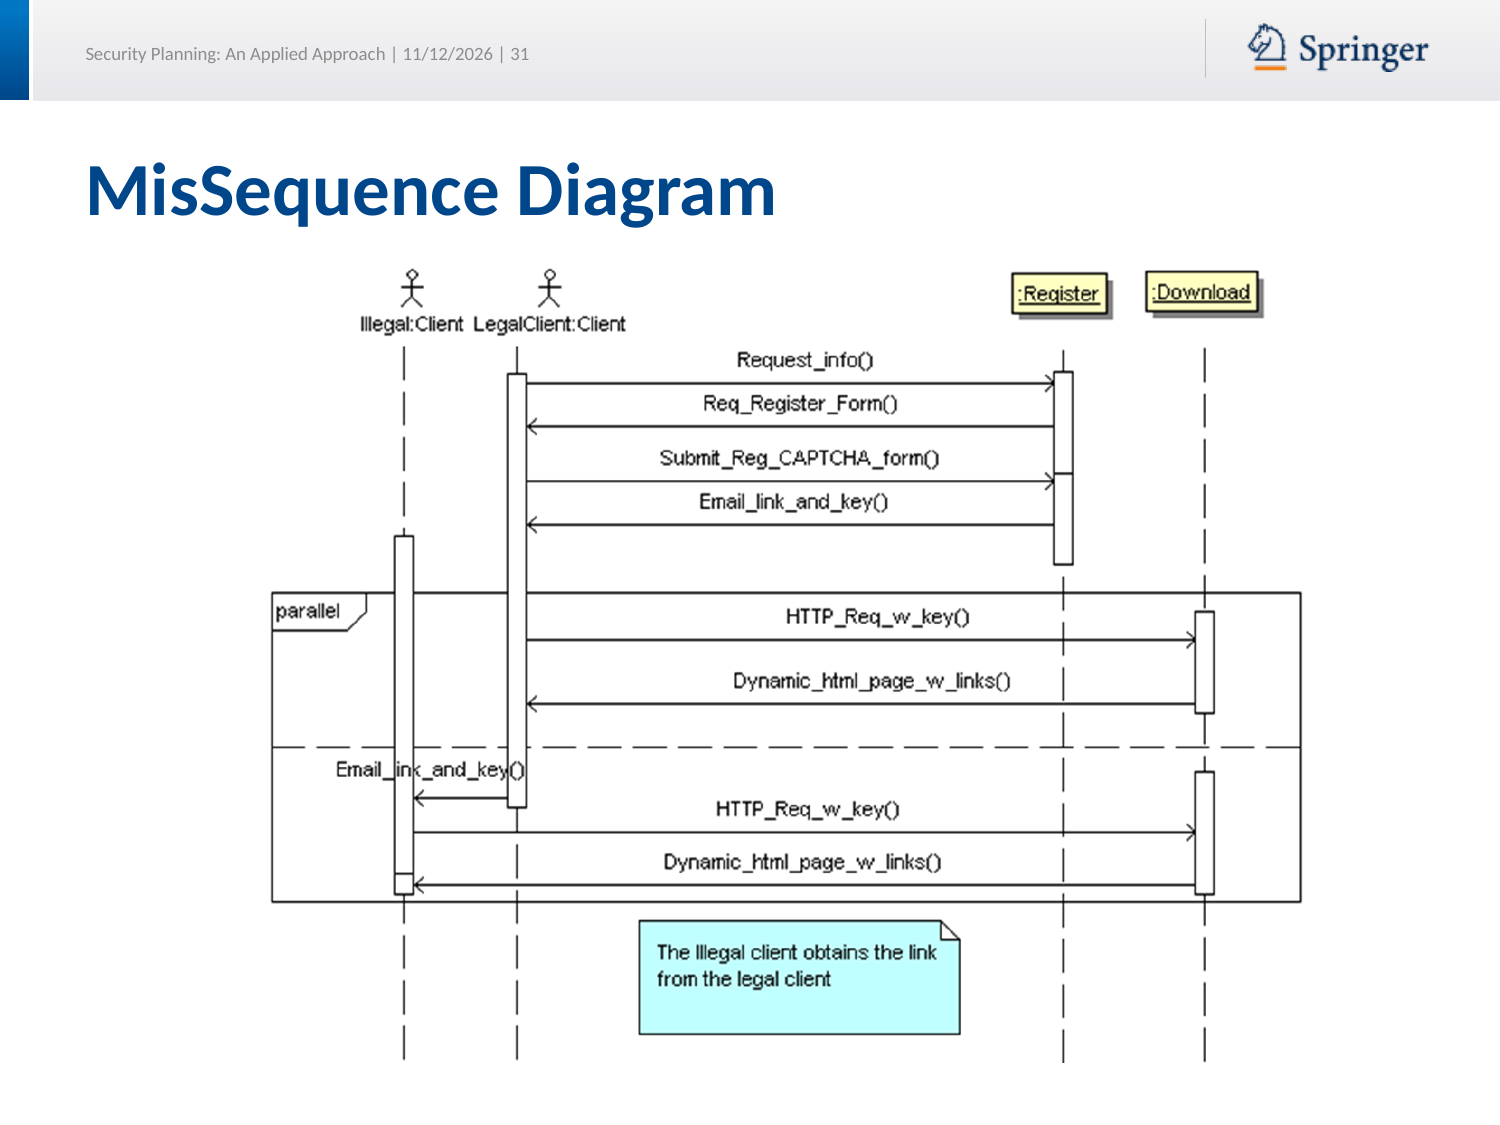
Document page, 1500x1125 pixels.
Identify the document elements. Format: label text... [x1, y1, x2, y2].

title MisSequence Diagram [85, 150, 1424, 233]
picture [33, 0, 1500, 101]
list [169, 261, 1337, 1063]
